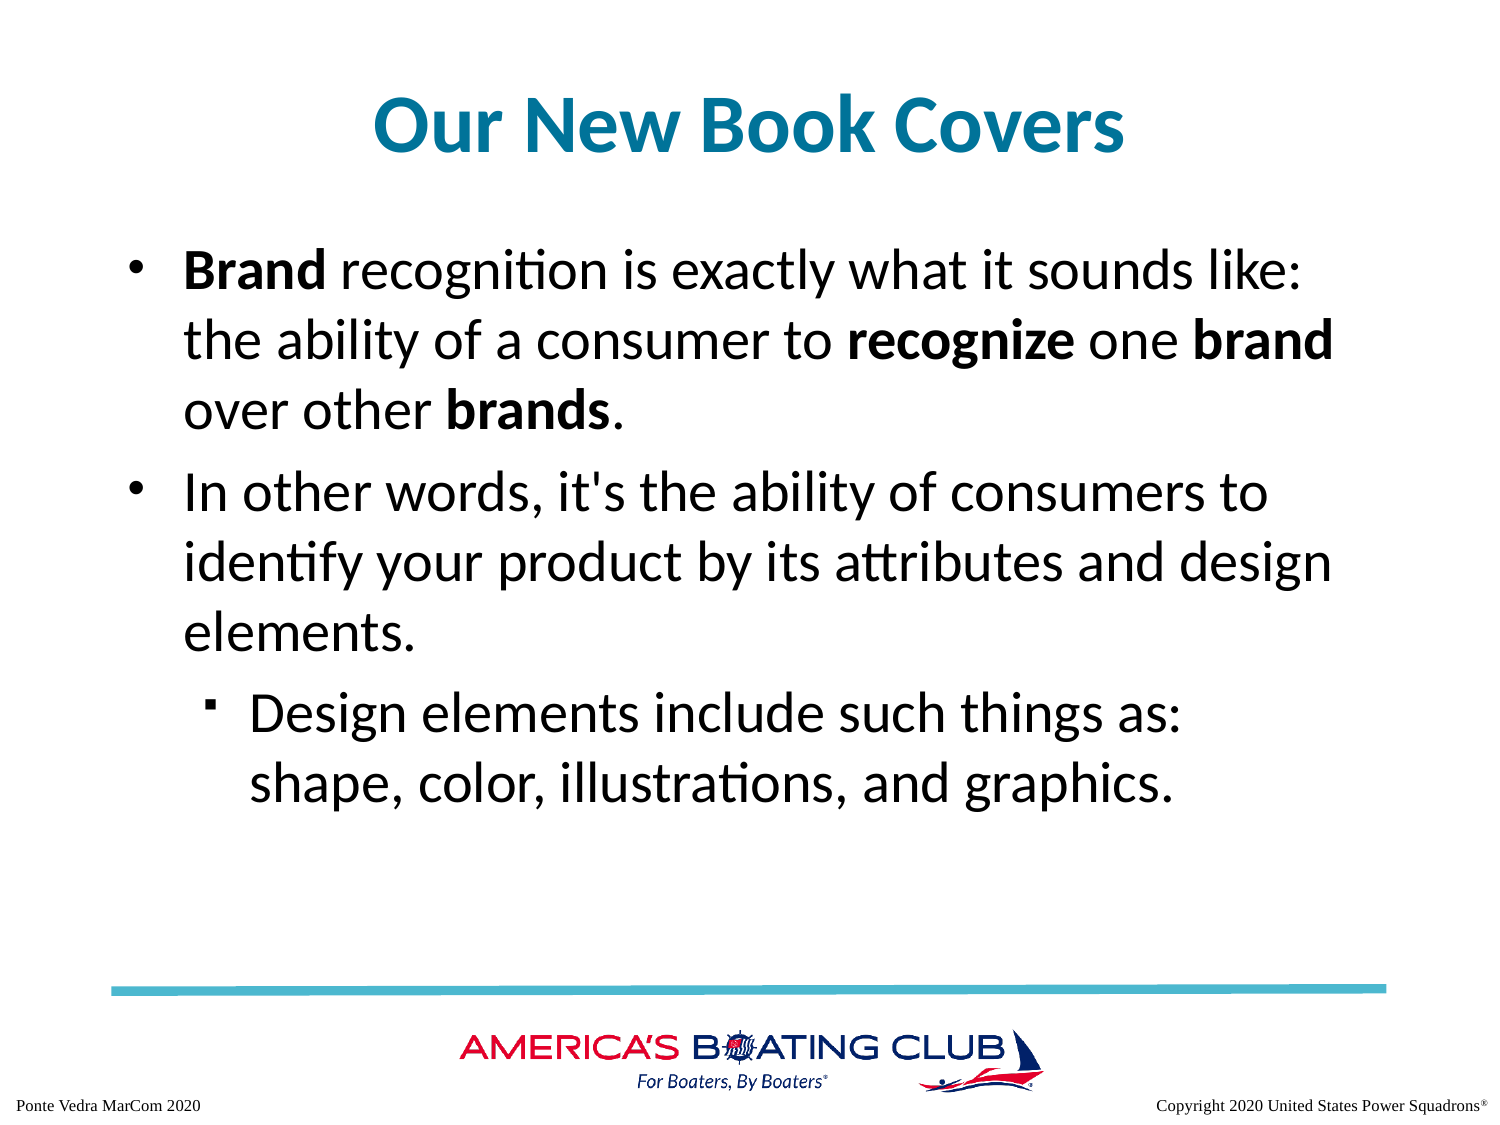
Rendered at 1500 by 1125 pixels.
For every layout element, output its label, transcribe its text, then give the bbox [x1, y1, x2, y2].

list Brand recognition is exactly what it sounds like: the ability of a consumer to recognize one brand over other brands. In other words, it's the ability of consumers to identify your product by its attributes and design elements. Design elements include such things as: shape, color, illustrations, and graphics. [112, 223, 1388, 965]
picture [435, 1011, 1065, 1116]
title Our New Book Covers [112, 49, 1388, 188]
